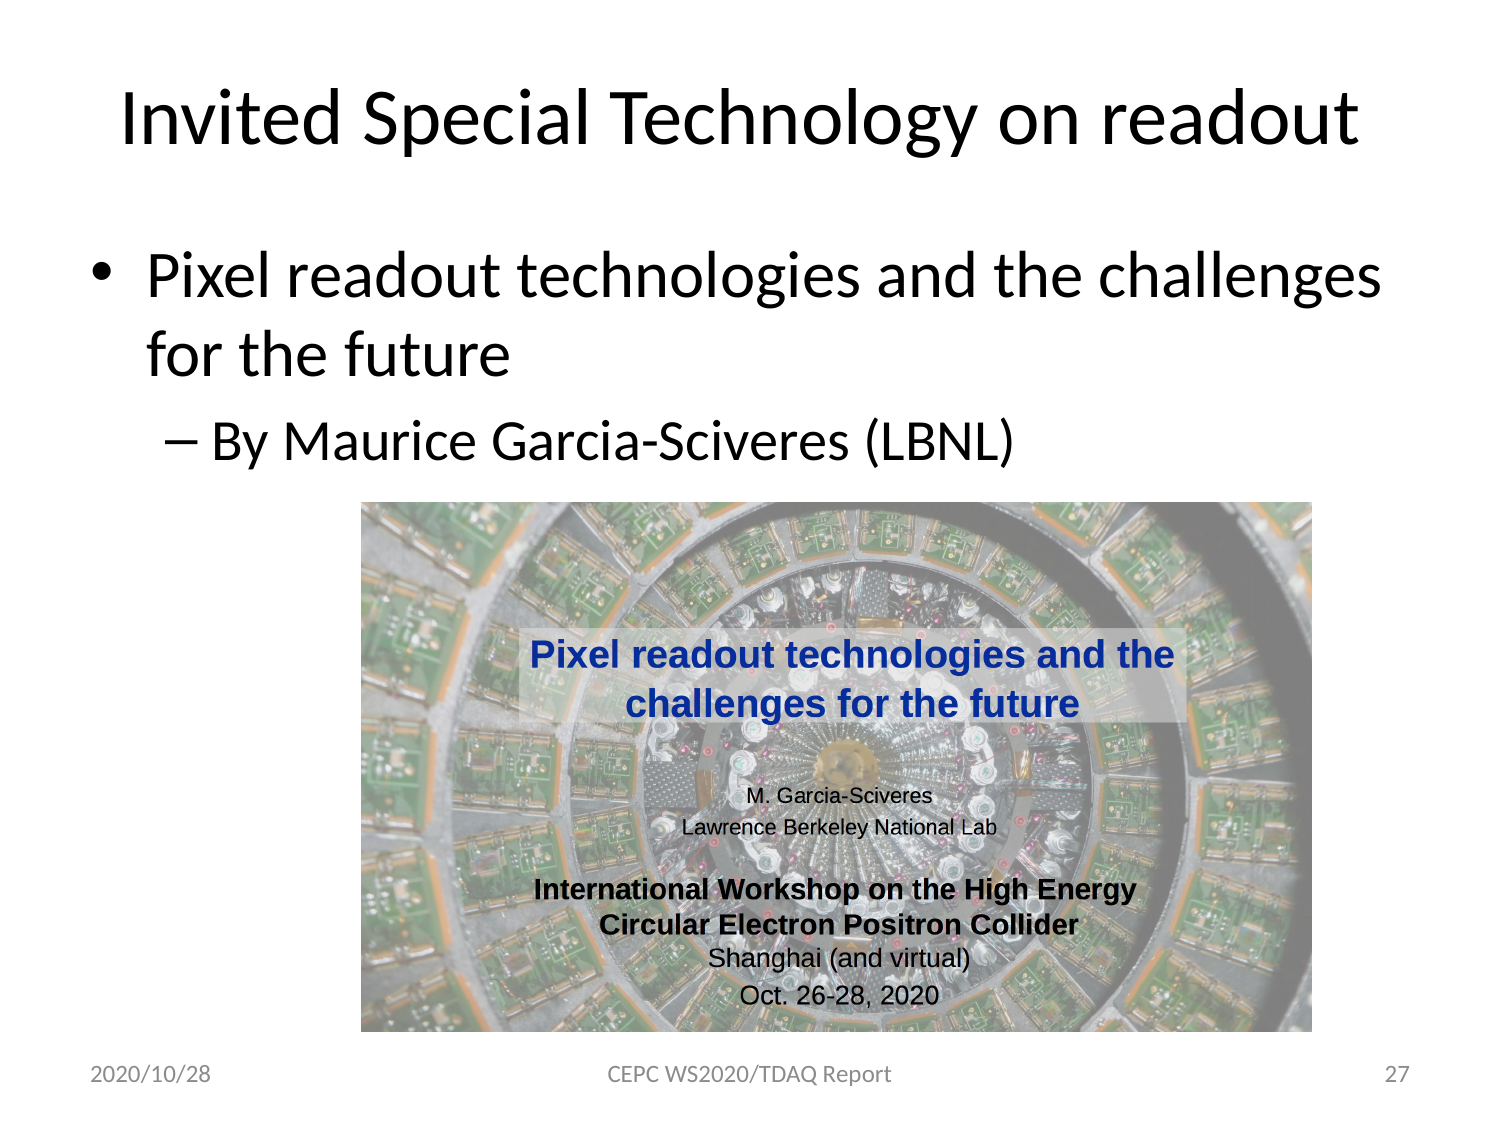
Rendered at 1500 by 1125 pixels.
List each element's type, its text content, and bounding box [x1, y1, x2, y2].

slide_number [75, 1042, 425, 1103]
picture [361, 502, 1313, 1032]
list Pixel readout technologies and the challenges for the future By Maurice Garcia-Sciveres (LBNL) [75, 222, 1425, 966]
title Invited Special Technology on readout [75, 45, 1425, 179]
slide_number 27 [1074, 1042, 1425, 1103]
footer CEPC WS2020/TDAQ Report [512, 1042, 988, 1103]
